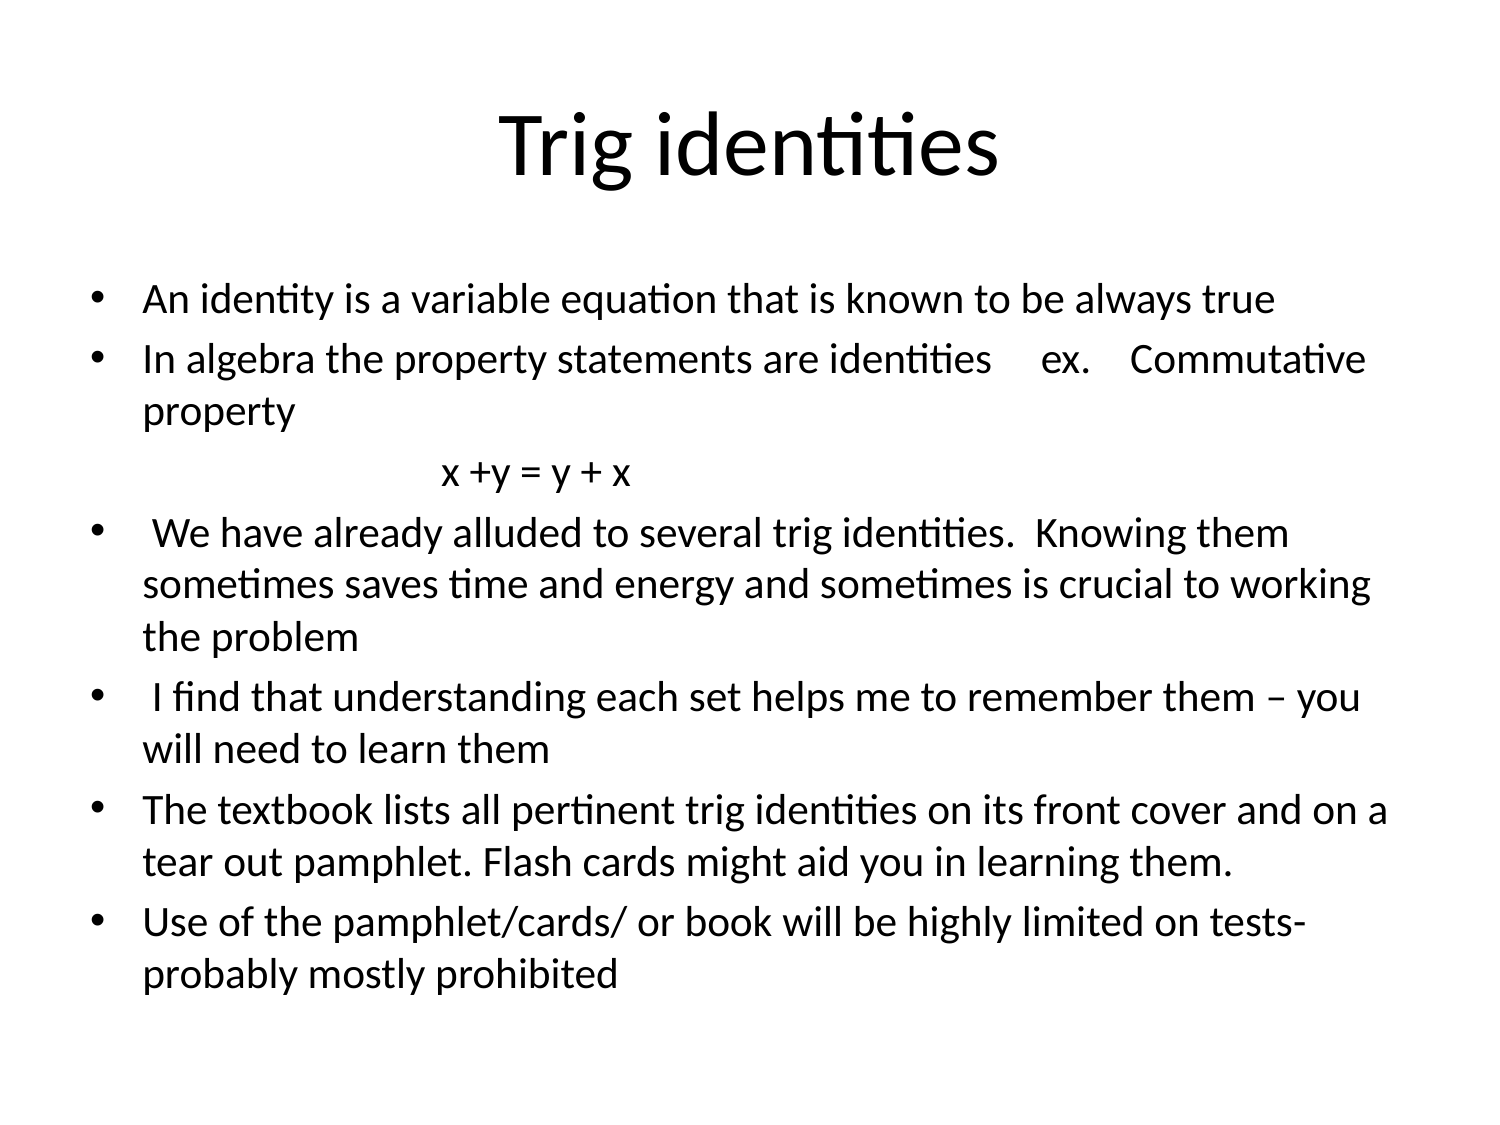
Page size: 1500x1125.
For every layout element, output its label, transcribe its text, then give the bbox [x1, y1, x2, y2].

list An identity is a variable equation that is known to be always true In algebra the property statements are identities ex. Commutative property x +y = y + x We have already alluded to several trig identities. Knowing them sometimes saves time and energy and sometimes is crucial to working the problem I find that understanding each set helps me to remember them – you will need to learn them The textbook lists all pertinent trig identities on its front cover and on a tear out pamphlet. Flash cards might aid you in learning them. Use of the pamphlet/cards/ or book will be highly limited on tests- probably mostly prohibited [75, 262, 1425, 1005]
title Trig identities [75, 45, 1425, 233]
